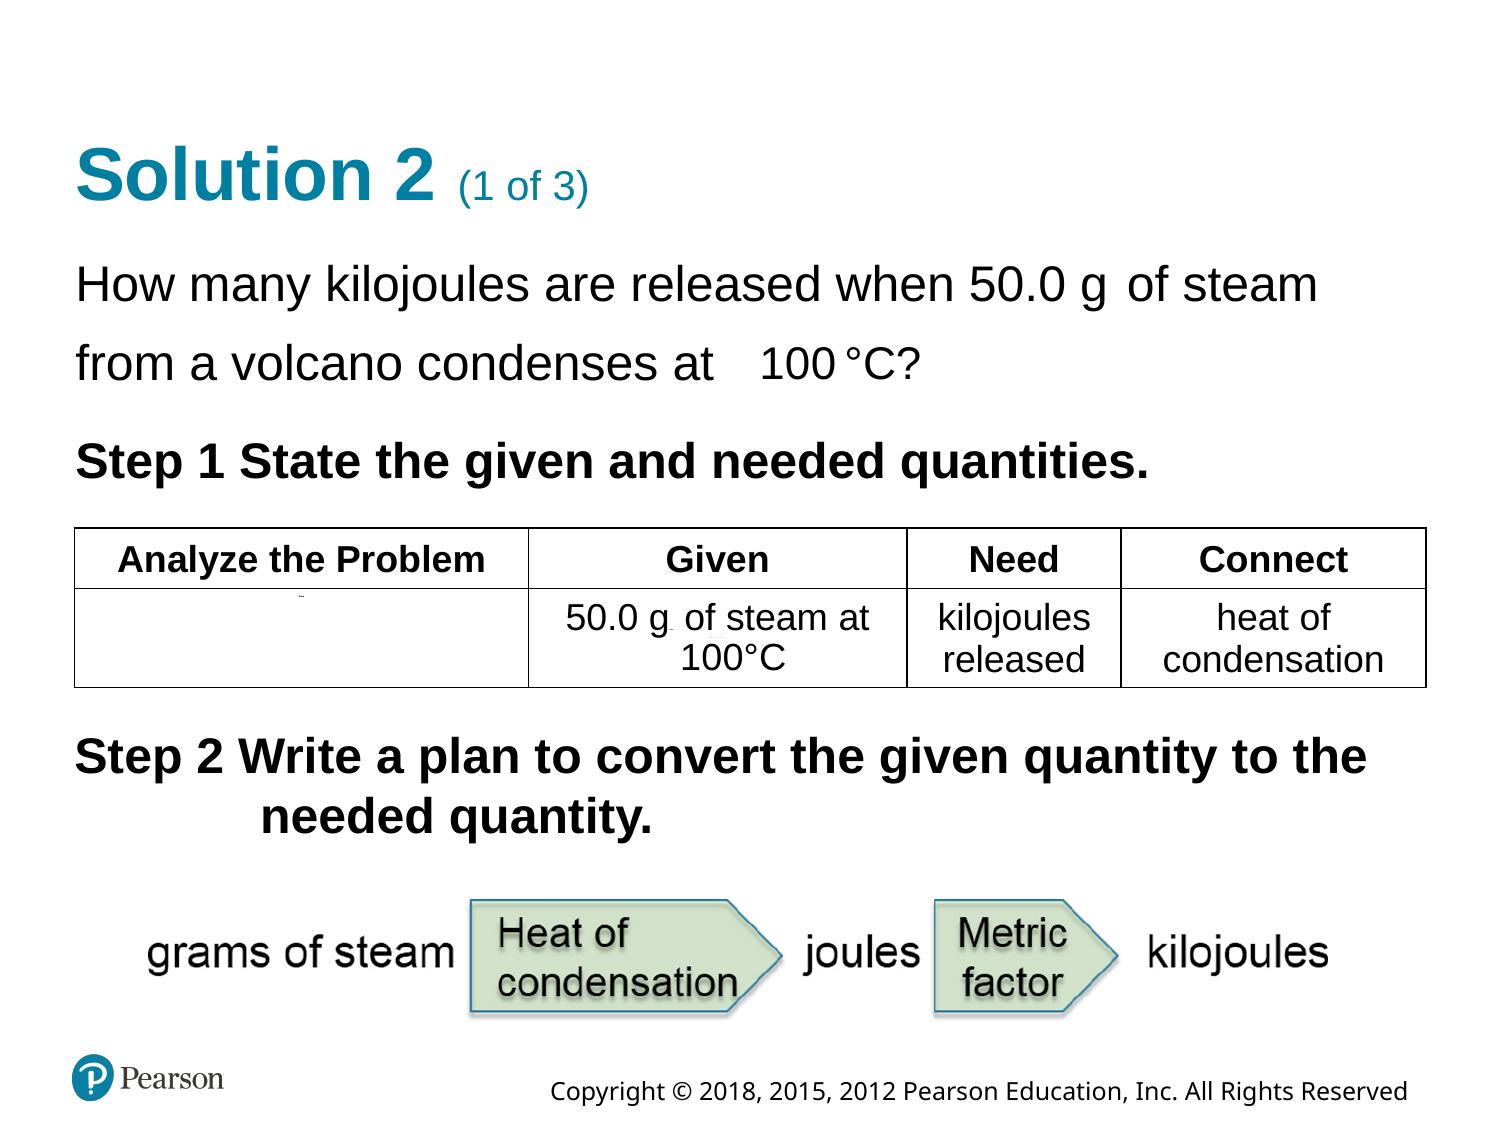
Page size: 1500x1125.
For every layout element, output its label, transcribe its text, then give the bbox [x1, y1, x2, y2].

table_header Connect [1122, 529, 1425, 588]
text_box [679, 638, 791, 677]
table_header Given [529, 529, 906, 588]
table_header Need [908, 529, 1120, 588]
list from a volcano condenses at [75, 330, 741, 397]
table_cell 50.0 grams of steam at 100 degrees Celsius. [529, 589, 906, 687]
picture [98, 1054, 224, 1101]
table_cell kilojoules released [908, 589, 1120, 687]
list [148, 899, 1328, 1021]
table_header Analyze the Problem [75, 529, 528, 588]
picture [72, 1087, 83, 1101]
picture [72, 1054, 88, 1070]
list Step 1 State the given and needed quantities. [75, 428, 1348, 497]
title Solution 2 (1 of 3) [75, 35, 1425, 216]
table_cell Blank [75, 589, 528, 687]
list Step 2 Write a plan to convert the given quantity to the needed quantity. [74, 723, 1446, 857]
list How many kilojoules are released when 50.0 grams of steam [75, 251, 1348, 319]
table_cell heat of condensation [1122, 589, 1425, 687]
picture [80, 1063, 106, 1088]
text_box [759, 340, 926, 387]
